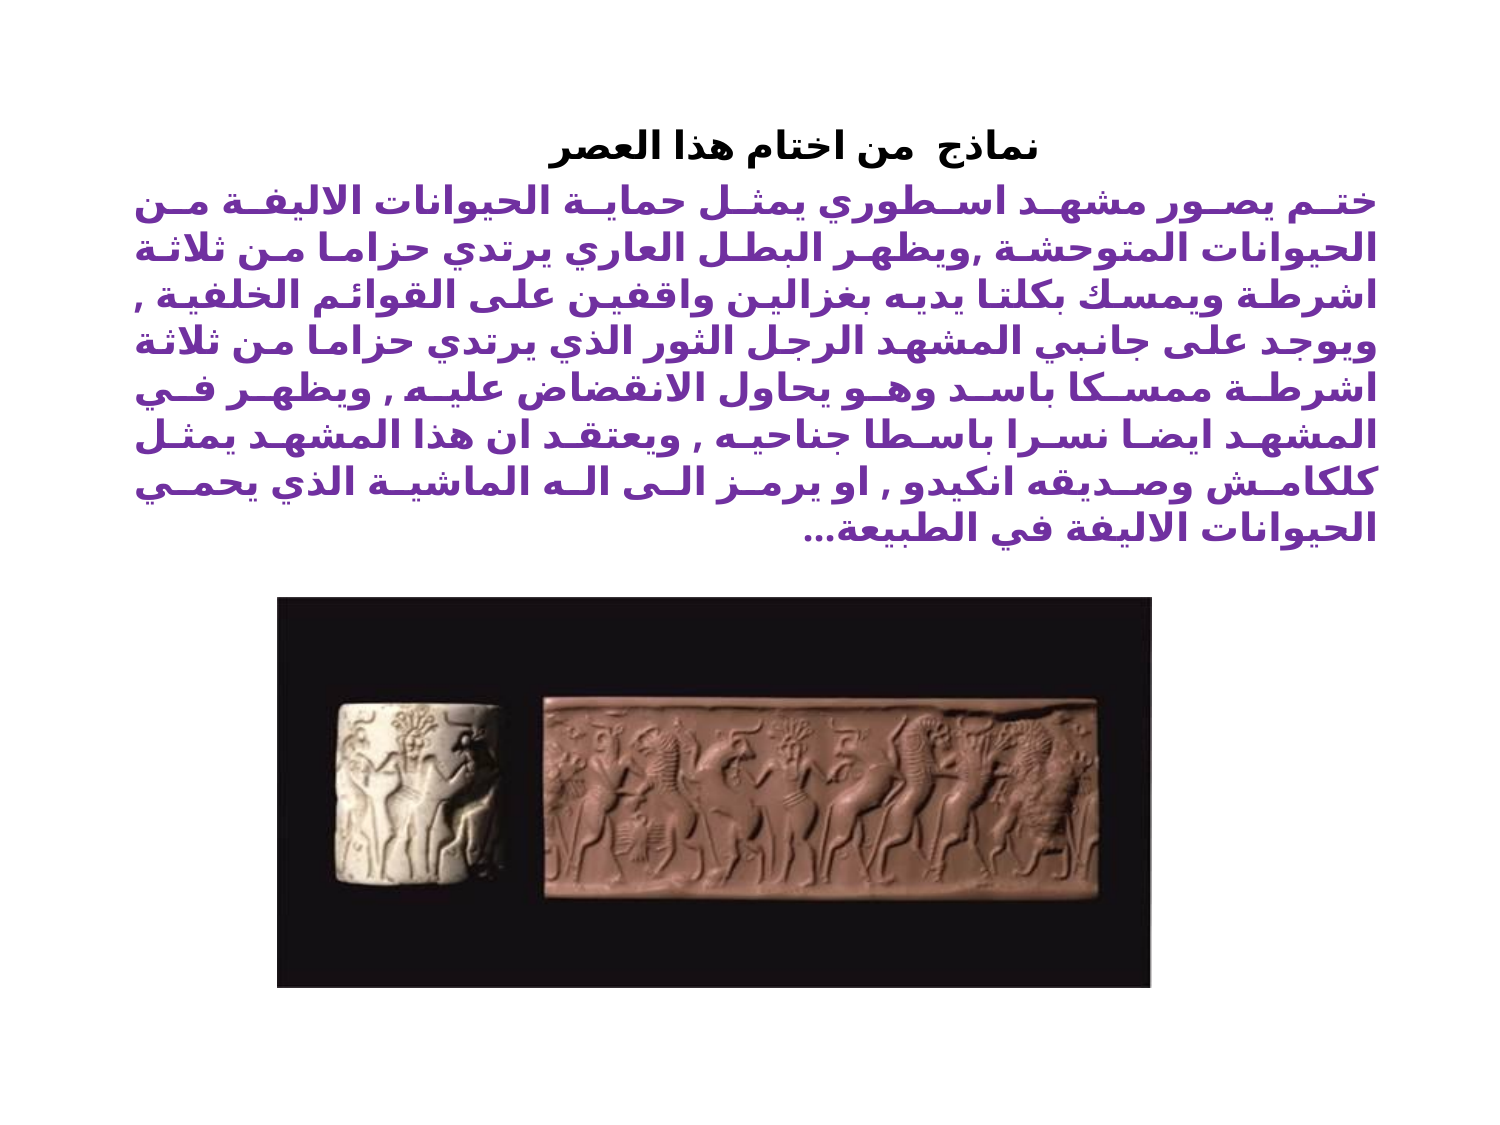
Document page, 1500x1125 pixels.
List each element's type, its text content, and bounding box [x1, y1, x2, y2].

list نماذج من اختام هذا العصر ختم يصور مشهد اسطوري يمثل حماية الحيوانات الاليفة من الحيوانات المتوحشة ,ويظهر البطل العاري يرتدي حزاما من ثلاثة اشرطة ويمسك بكلتا يديه بغزالين واقفين على القوائم الخلفية , ويوجد على جانبي المشهد الرجل الثور الذي يرتدي حزاما من ثلاثة اشرطة ممسكا باسد وهو يحاول الانقضاض عليه , ويظهر في المشهد ايضا نسرا باسطا جناحيه , ويعتقد ان هذا المشهد يمثل كلكامش وصديقه انكيدو , او يرمز الى اله الماشية الذي يحمي الحيوانات الاليفة في الطبيعة... [118, 113, 1394, 563]
picture [277, 597, 1152, 988]
